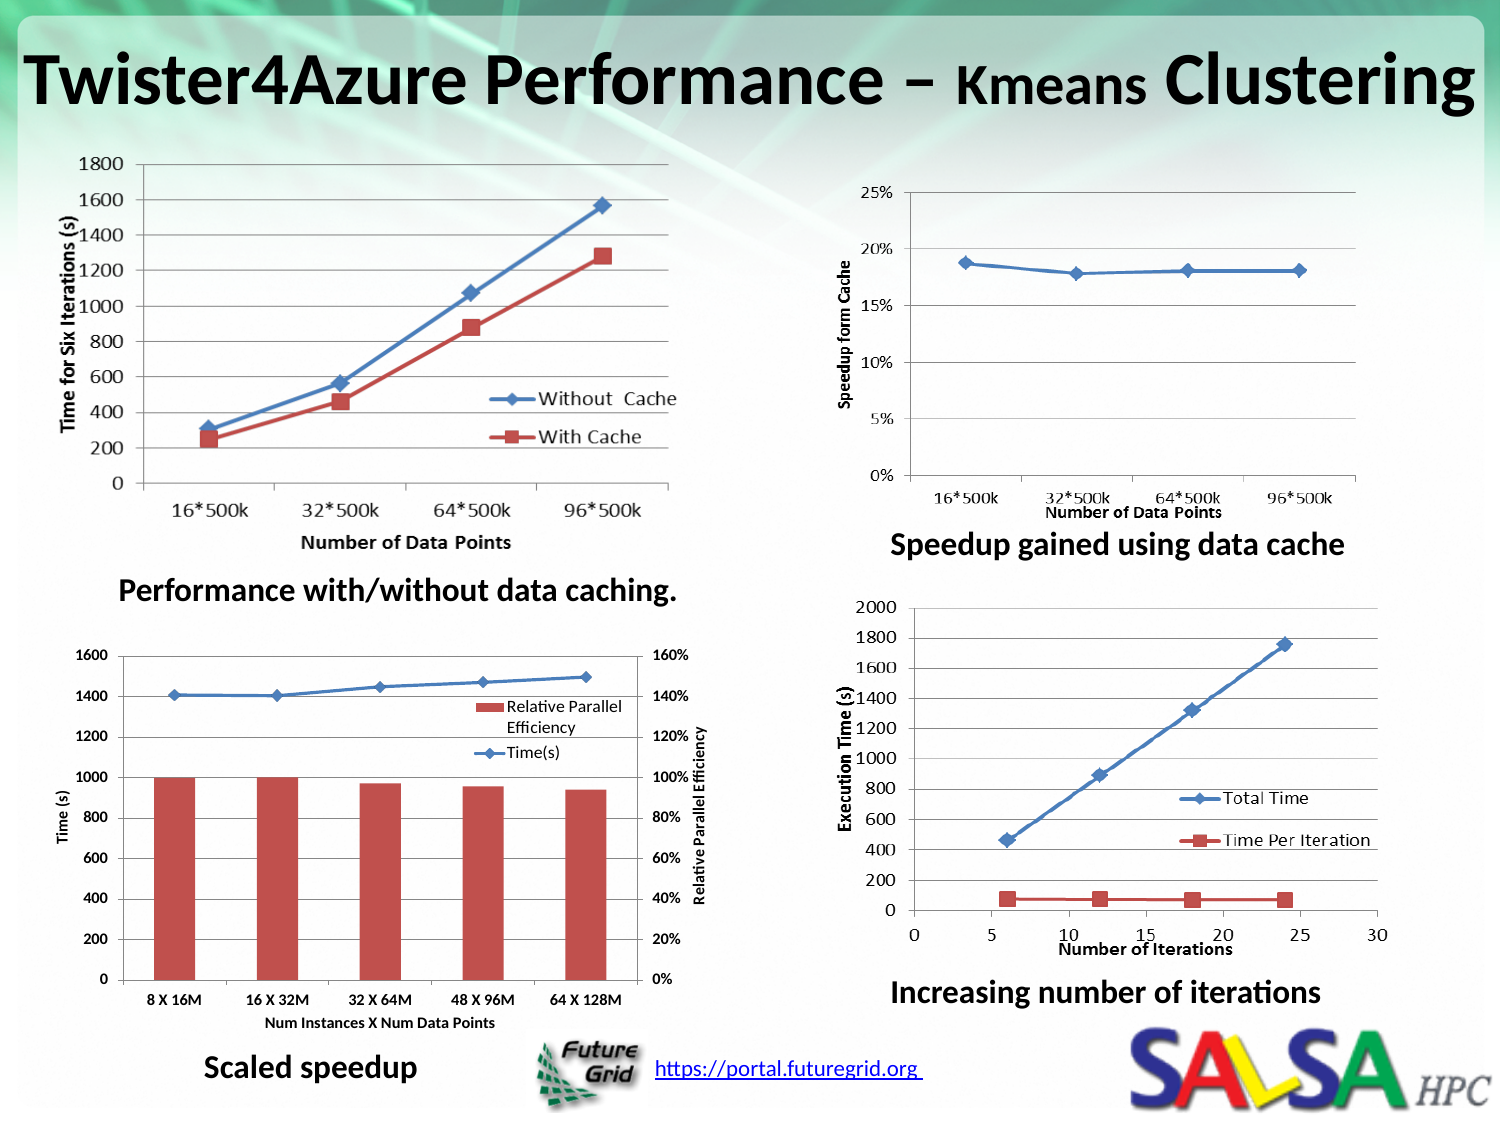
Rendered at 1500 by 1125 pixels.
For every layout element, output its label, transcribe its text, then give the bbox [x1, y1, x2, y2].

text_box Speedup gained using data cache [875, 533, 1361, 570]
title Twister4Azure Performance – Kmeans Clustering [0, 0, 1500, 151]
text_box Scaled speedup [189, 1046, 433, 1093]
text_box Performance with/without data caching. [103, 561, 702, 616]
picture [0, 137, 1500, 1125]
text_box Increasing number of iterations [875, 972, 1337, 1018]
